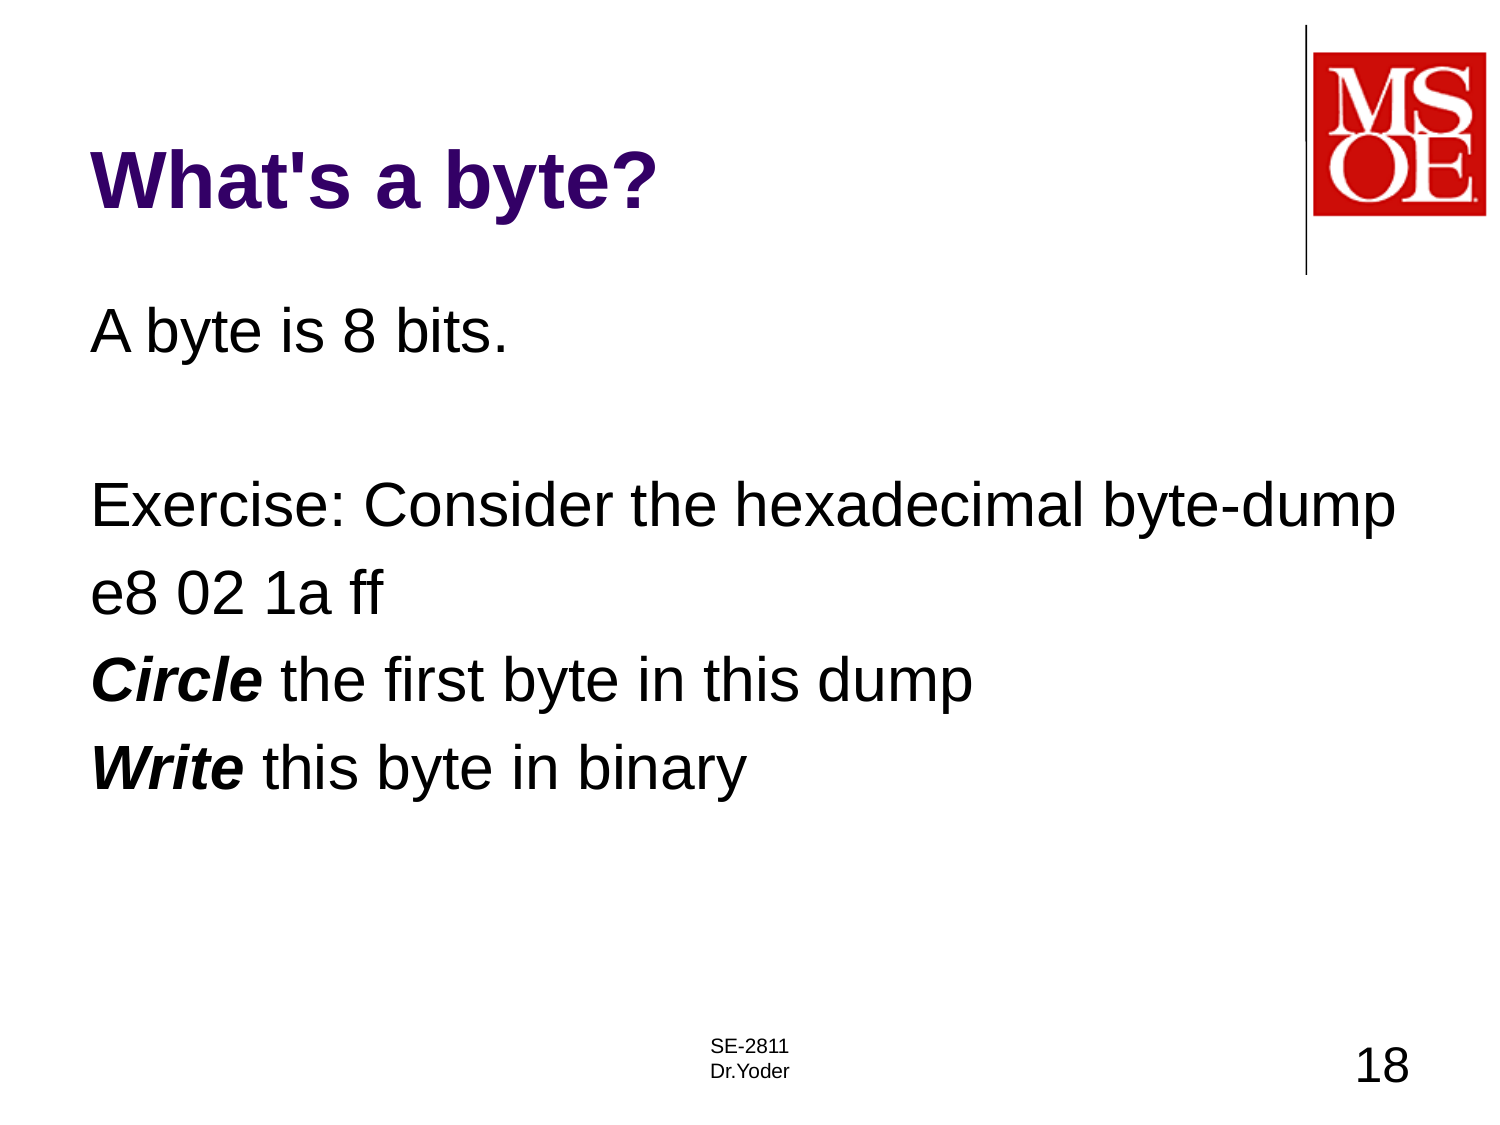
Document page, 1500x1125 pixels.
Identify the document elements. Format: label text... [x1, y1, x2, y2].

title What's a byte? [74, 19, 1313, 233]
footer SE-2811 Dr.Yoder [512, 1024, 988, 1101]
list A byte is 8 bits. Exercise: Consider the hexadecimal byte-dump e8 02 1a ff Circle the first byte in this dump Write this byte in binary [74, 281, 1426, 1006]
slide_number 18 [1074, 1024, 1426, 1101]
picture [1313, 37, 1488, 232]
